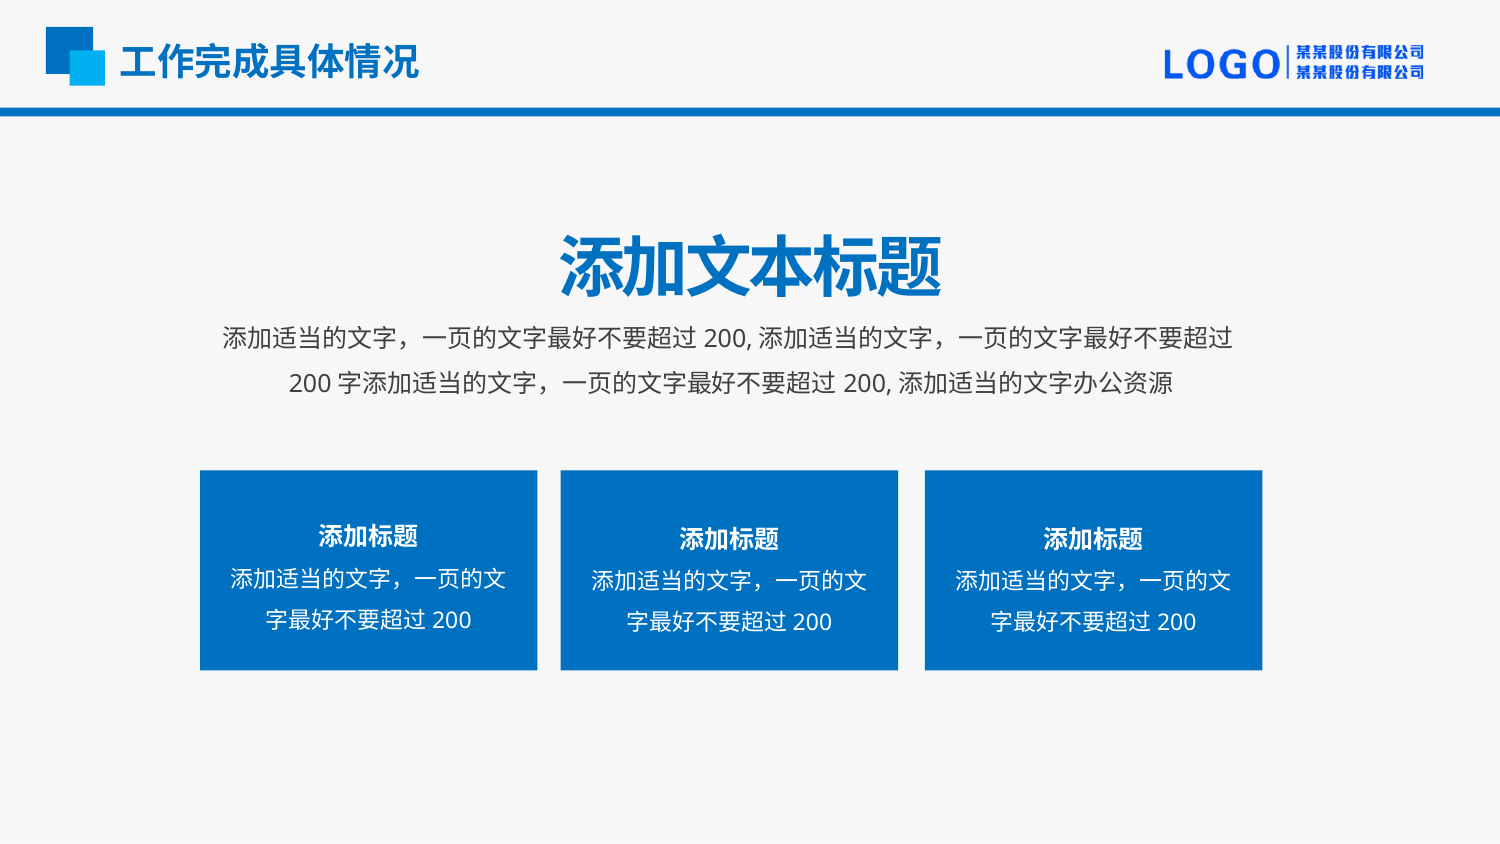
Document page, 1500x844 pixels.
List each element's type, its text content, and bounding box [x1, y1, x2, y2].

text_box 添加适当的文字，一页的文字最好不要超过200,添加适当的文字，一页的文字最好不要超过200字添加适当的文字，一页的文字最好不要超过200,添加适当的文字办公资源 [199, 304, 1263, 402]
text_box [44, 25, 95, 76]
text_box 添加标题 添加适当的文字，一页的文字最好不要超过200 [579, 504, 880, 640]
text_box [0, 105, 1500, 118]
text_box [559, 468, 900, 672]
text_box [198, 468, 540, 672]
text_box 工作完成具体情况 [105, 30, 484, 91]
text_box [923, 468, 1265, 672]
text_box [67, 48, 107, 88]
picture [1164, 39, 1424, 80]
text_box 添加标题 添加适当的文字，一页的文字最好不要超过200 [943, 504, 1244, 640]
text_box 添加文本标题 [337, 220, 1164, 304]
text_box 添加标题 添加适当的文字，一页的文字最好不要超过200 [218, 502, 519, 637]
